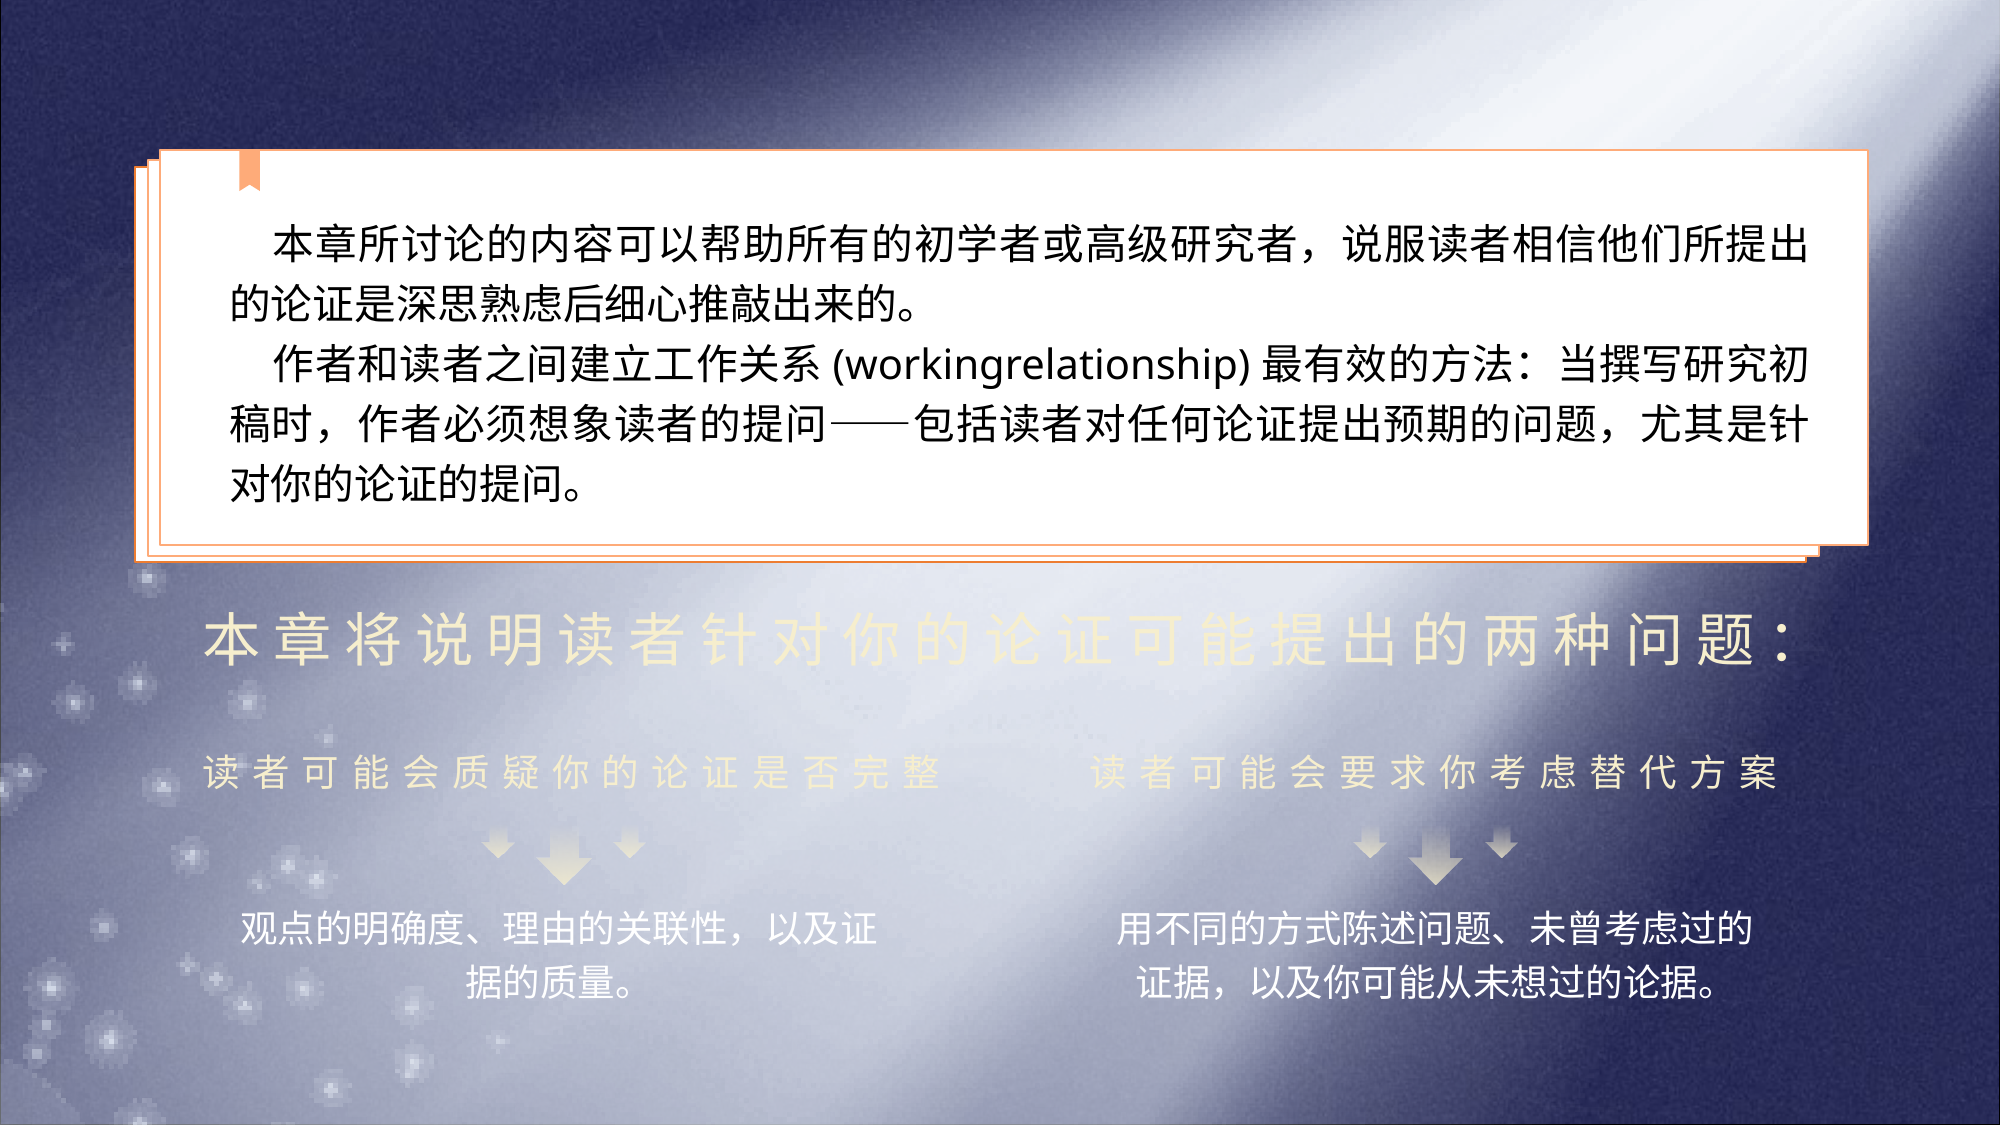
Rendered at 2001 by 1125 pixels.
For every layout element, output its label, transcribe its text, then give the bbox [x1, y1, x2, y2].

text_box [147, 706, 981, 1028]
text_box 本章将说明读者针对你的论证可能提出的两种问题： [187, 595, 1782, 681]
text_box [481, 825, 646, 885]
text_box [1019, 706, 1853, 1028]
text_box 观点的明确度、理由的关联性，以及证据的质量。 [206, 888, 911, 1012]
text_box 读者可能会质疑你的论证是否完整 [187, 741, 968, 802]
text_box 读者可能会要求你考虑替代方案 [1074, 741, 1819, 802]
text_box 用不同的方式陈述问题、未曾考虑过的证据，以及你可能从未想过的论据。 [1083, 888, 1788, 1012]
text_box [134, 149, 1869, 563]
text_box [1353, 825, 1518, 885]
